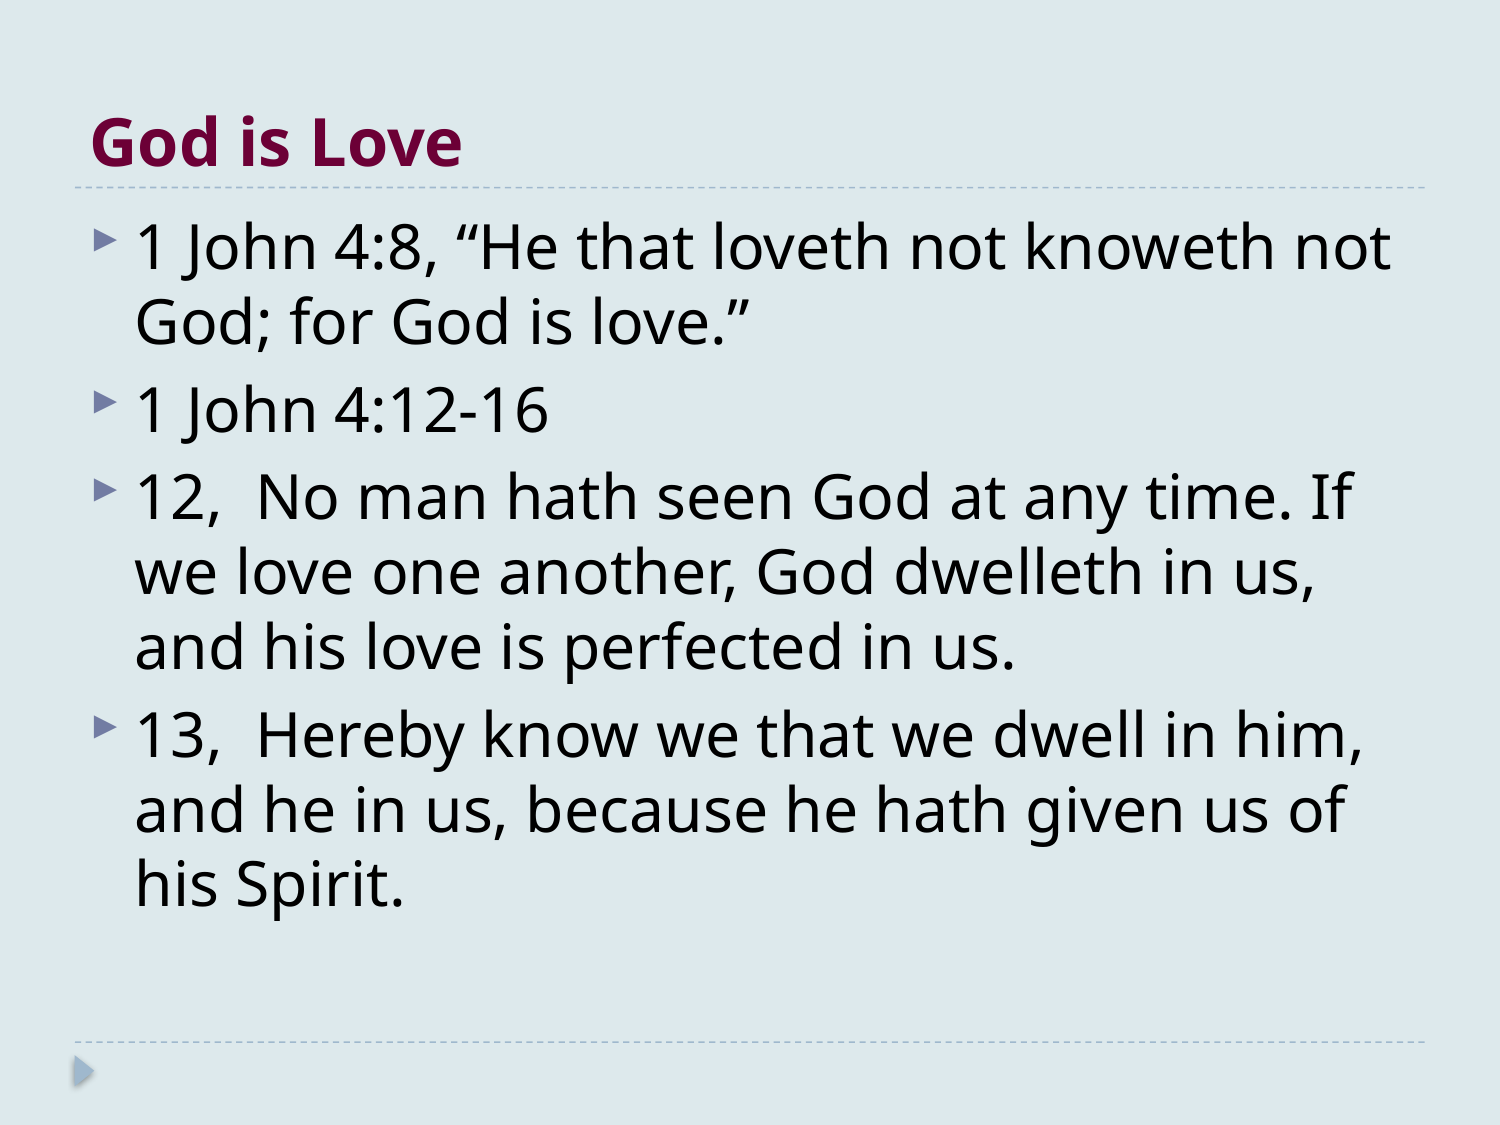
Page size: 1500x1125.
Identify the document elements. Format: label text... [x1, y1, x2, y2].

title God is Love [75, 24, 1425, 188]
list 1 John 4:8, “He that loveth not knoweth not God; for God is love.” 1 John 4:12-16 12, No man hath seen God at any time. If we love one another, God dwelleth in us, and his love is perfected in us. 13, Hereby know we that we dwell in him, and he in us, because he hath given us of his Spirit. [75, 200, 1425, 1010]
